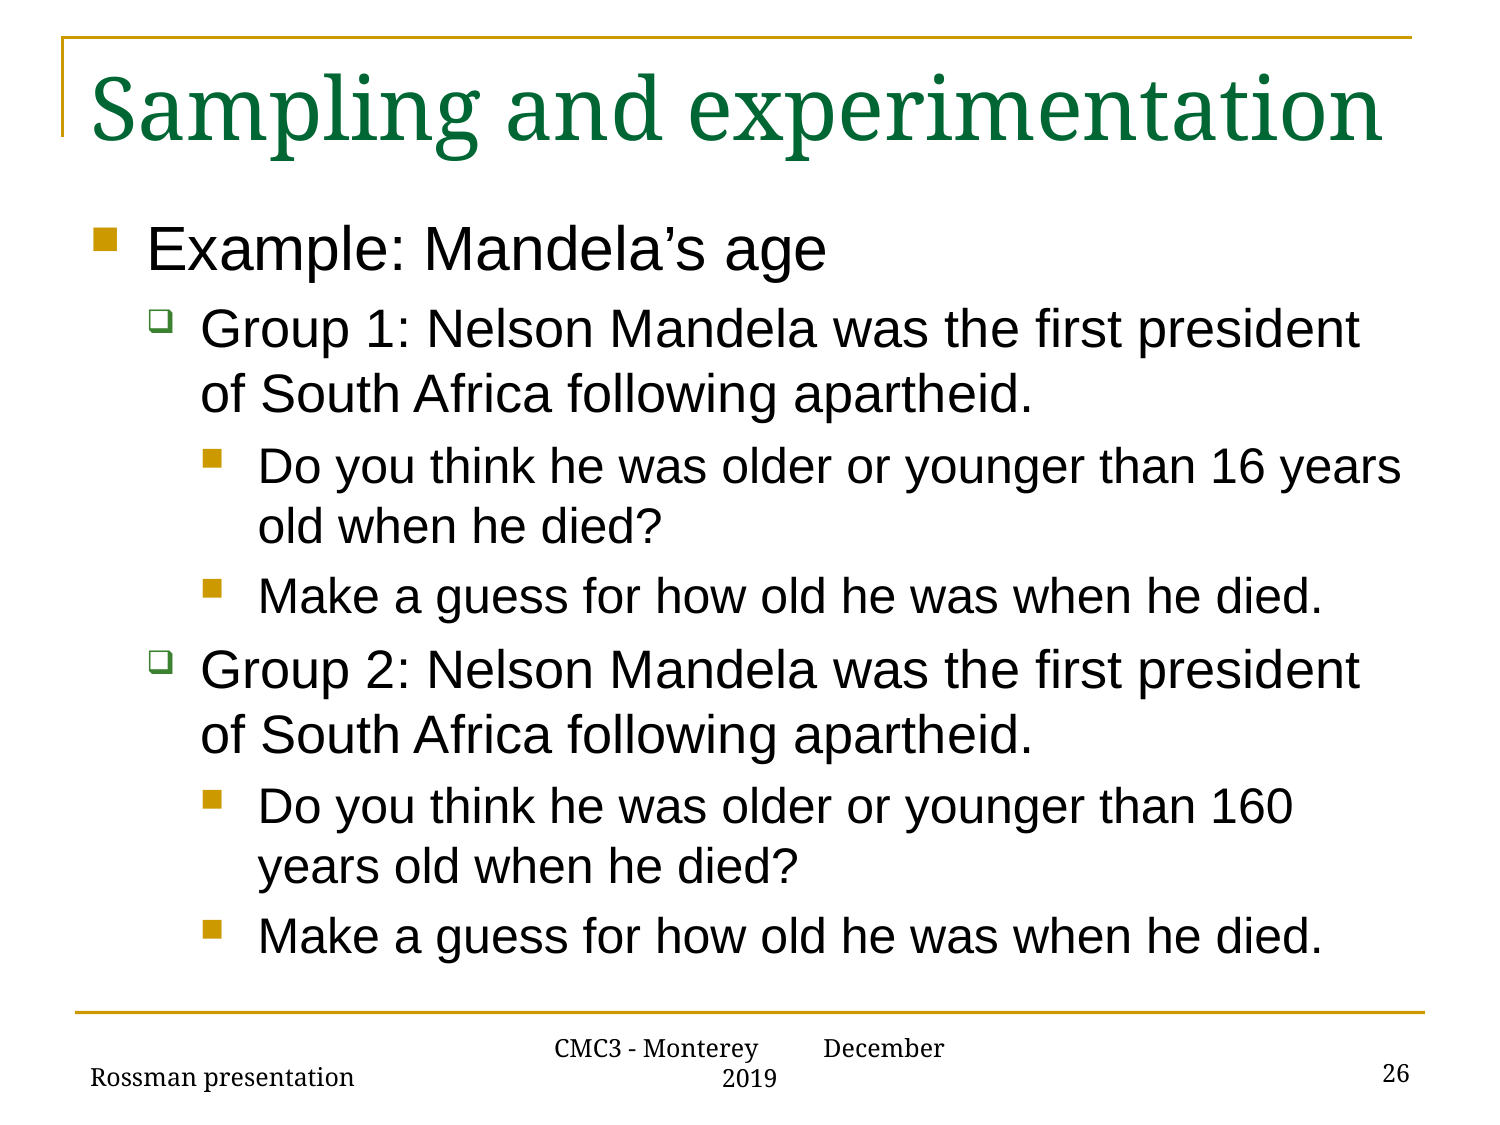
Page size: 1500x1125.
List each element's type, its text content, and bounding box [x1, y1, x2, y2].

slide_number 26 [1074, 1023, 1426, 1100]
slide_number Rossman presentation [74, 1023, 426, 1100]
title Sampling and experimentation [75, 45, 1425, 200]
footer CMC3 - Monterey December 2019 [512, 1024, 988, 1101]
list Example: Mandela’s age Group 1: Nelson Mandela was the first president of South Africa following apartheid. Do you think he was older or younger than 16 years old when he died? Make a guess for how old he was when he died. Group 2: Nelson Mandela was the first president of South Africa following apartheid. Do you think he was older or younger than 160 years old when he died? Make a guess for how old he was when he died. [75, 200, 1425, 944]
